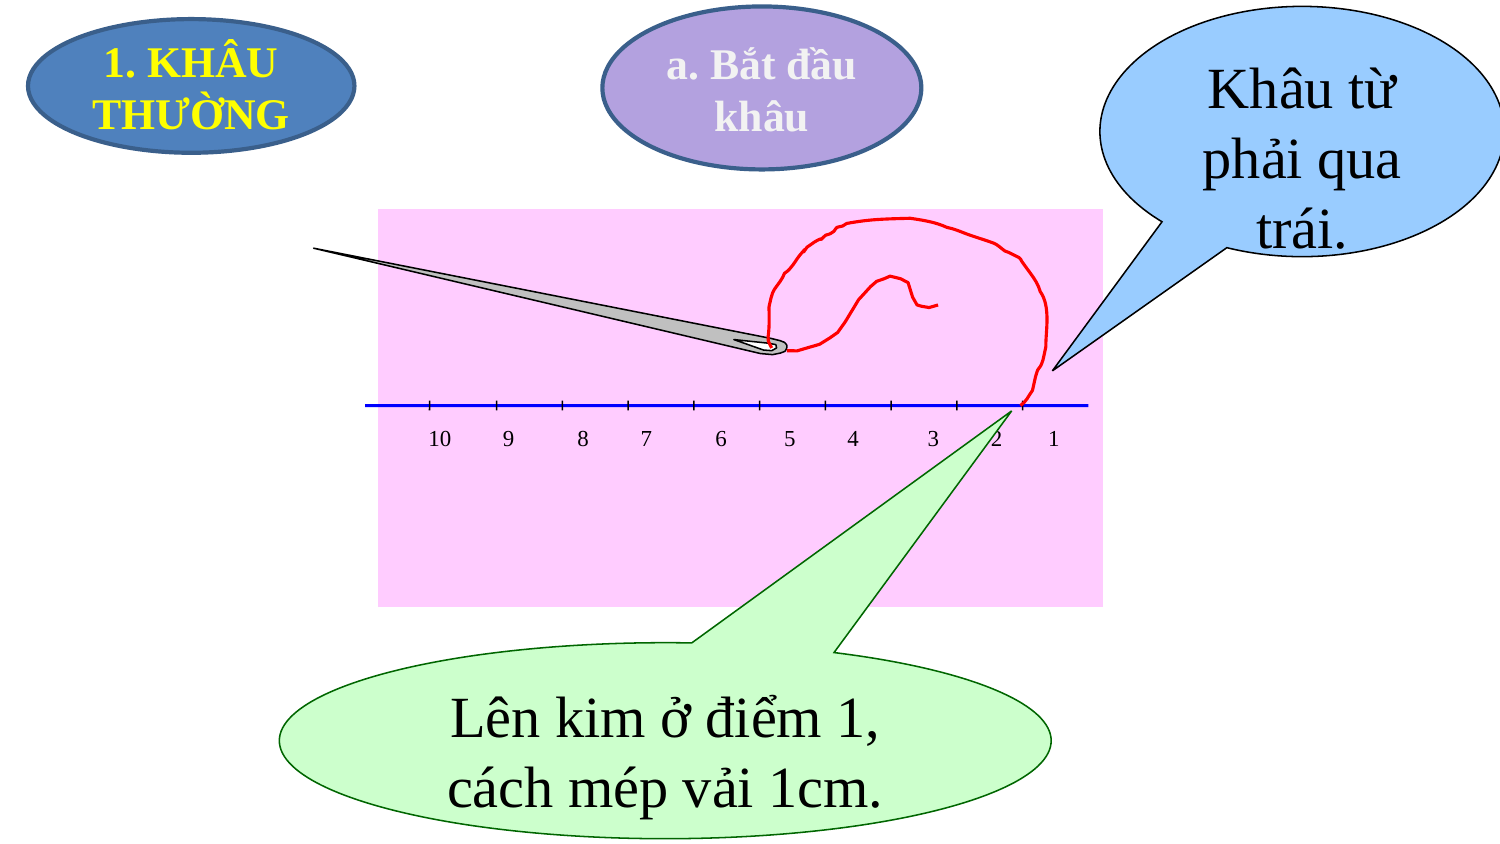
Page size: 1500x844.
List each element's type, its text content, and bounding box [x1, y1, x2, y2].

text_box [313, 209, 1103, 607]
text_box Khâu từ phải qua trái. [1099, 6, 1500, 333]
text_box 1. KHÂU THƯỜNG [25, 16, 357, 155]
text_box a. Bắt đầu khâu [600, 4, 924, 172]
text_box Lên kim ở điểm 1, cách mép vải 1cm. [279, 615, 1052, 839]
